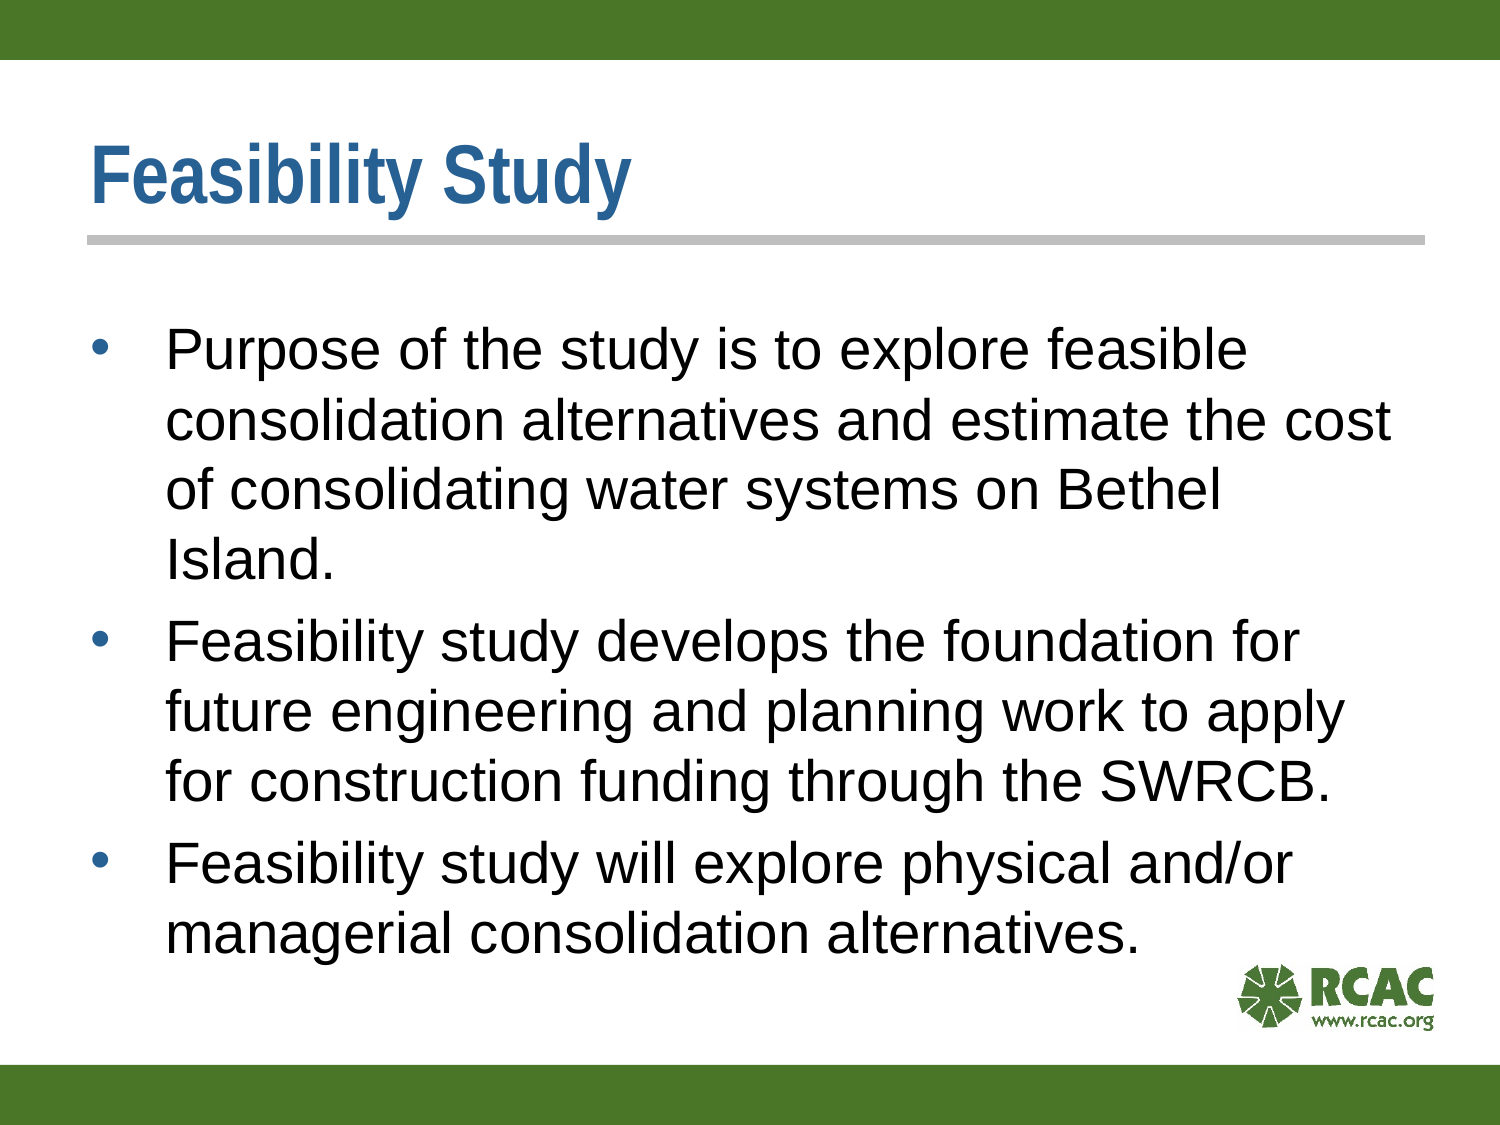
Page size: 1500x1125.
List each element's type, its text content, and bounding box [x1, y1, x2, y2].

picture [1237, 964, 1434, 1031]
title Feasibility Study [75, 103, 1425, 238]
list Purpose of the study is to explore feasible consolidation alternatives and estimate the cost of consolidating water systems on Bethel Island.​ Feasibility study develops the foundation for future engineering and planning work to apply for construction funding through the SWRCB.​ Feasibility study will explore physical and/or managerial consolidation alternatives.​ [75, 304, 1425, 900]
